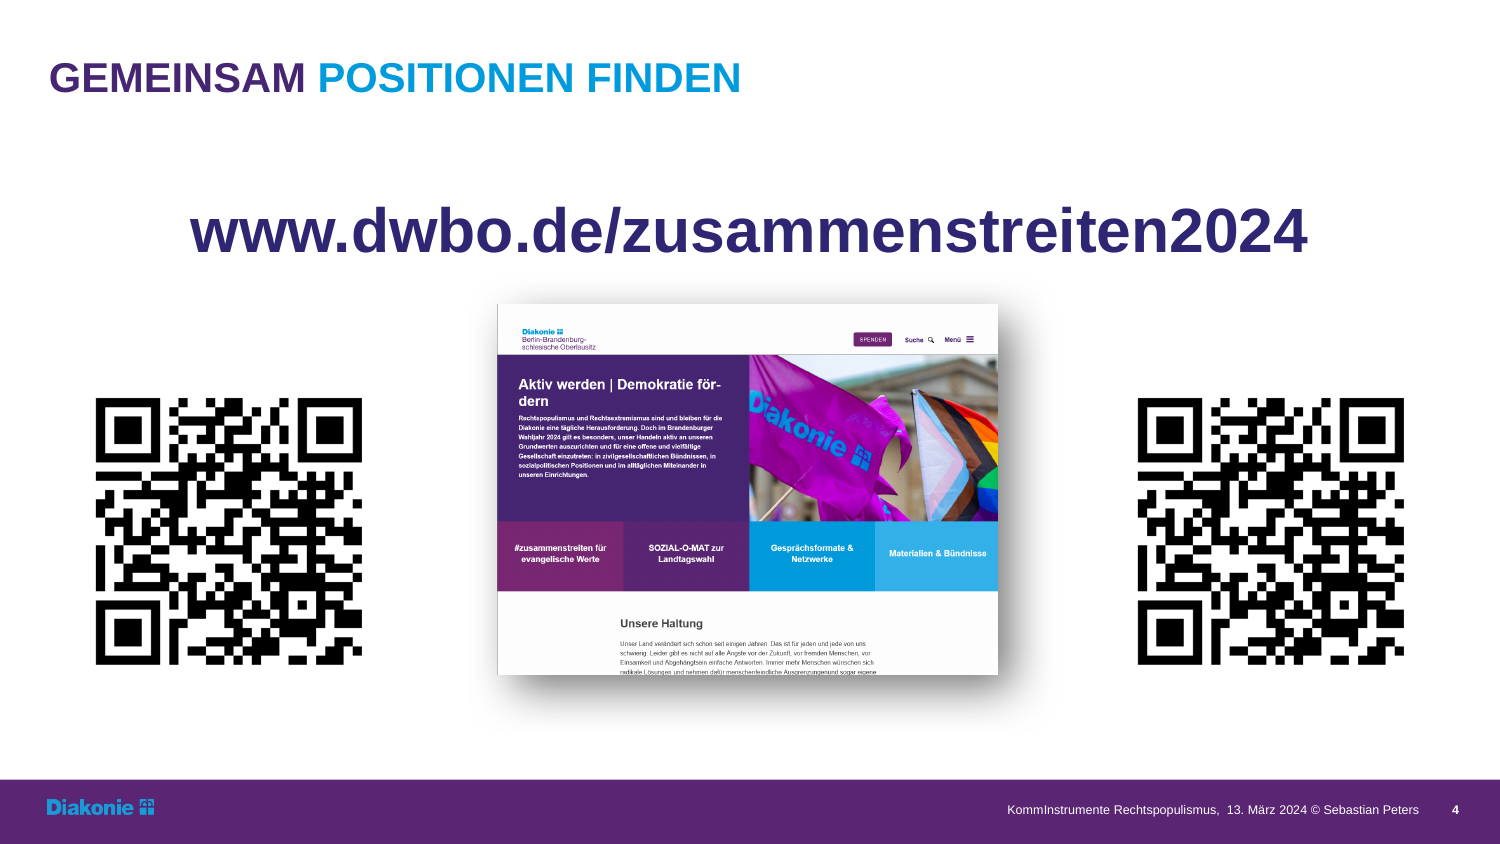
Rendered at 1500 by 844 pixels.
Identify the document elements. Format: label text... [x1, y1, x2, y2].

title GEMEINSAM POSITIONEN FINDEN [34, 47, 1462, 115]
picture [47, 799, 154, 815]
slide_number 4 [1435, 794, 1474, 825]
picture [57, 359, 401, 704]
picture [497, 304, 998, 675]
text_box www.dwbo.de/zusammenstreiten2024 [0, 182, 1500, 273]
footer KommInstrumente Rechtspopulismus, 13. März 2024 © Sebastian Peters [934, 794, 1435, 825]
picture [1098, 359, 1443, 704]
